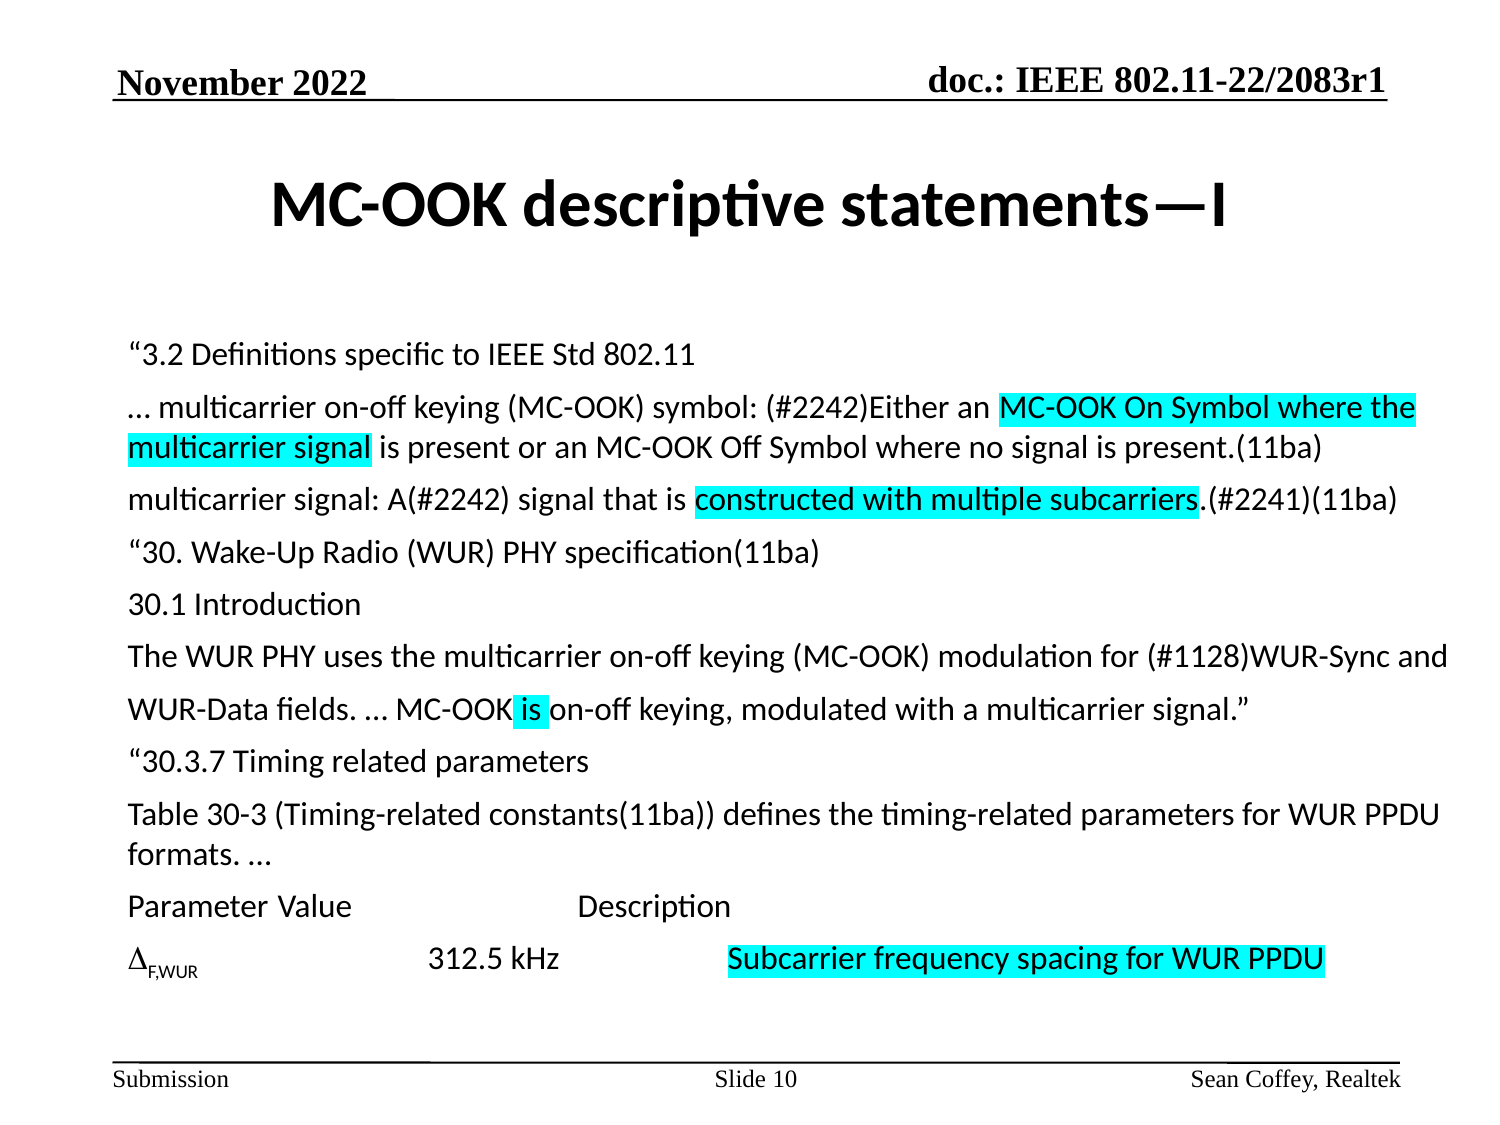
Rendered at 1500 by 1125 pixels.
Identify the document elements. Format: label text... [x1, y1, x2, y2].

slide_number Slide 10 [712, 1063, 800, 1123]
list “3.2 Definitions specific to IEEE Std 802.11 … multicarrier on-off keying (MC-OOK) symbol: (#2242)Either an MC-OOK On Symbol where the multicarrier signal is present or an MC-OOK Off Symbol where no signal is present.(11ba) multicarrier signal: A(#2242) signal that is constructed with multiple subcarriers.(#2241)(11ba) “30. Wake-Up Radio (WUR) PHY specification(11ba) 30.1 Introduction The WUR PHY uses the multicarrier on-off keying (MC-OOK) modulation for (#1128)WUR-Sync and WUR-Data fields. … MC-OOK is on-off keying, modulated with a multicarrier signal.” “30.3.7 Timing related parameters Table 30-3 (Timing-related constants(11ba)) defines the timing-related parameters for WUR PPDU formats. … Parameter Value Description F,WUR 312.5 kHz Subcarrier frequency spacing for WUR PPDU [112, 324, 1500, 1063]
footer Sean Coffey, Realtek [902, 1063, 1402, 1093]
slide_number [116, 58, 542, 104]
title MC-OOK descriptive statements—I [112, 112, 1388, 288]
